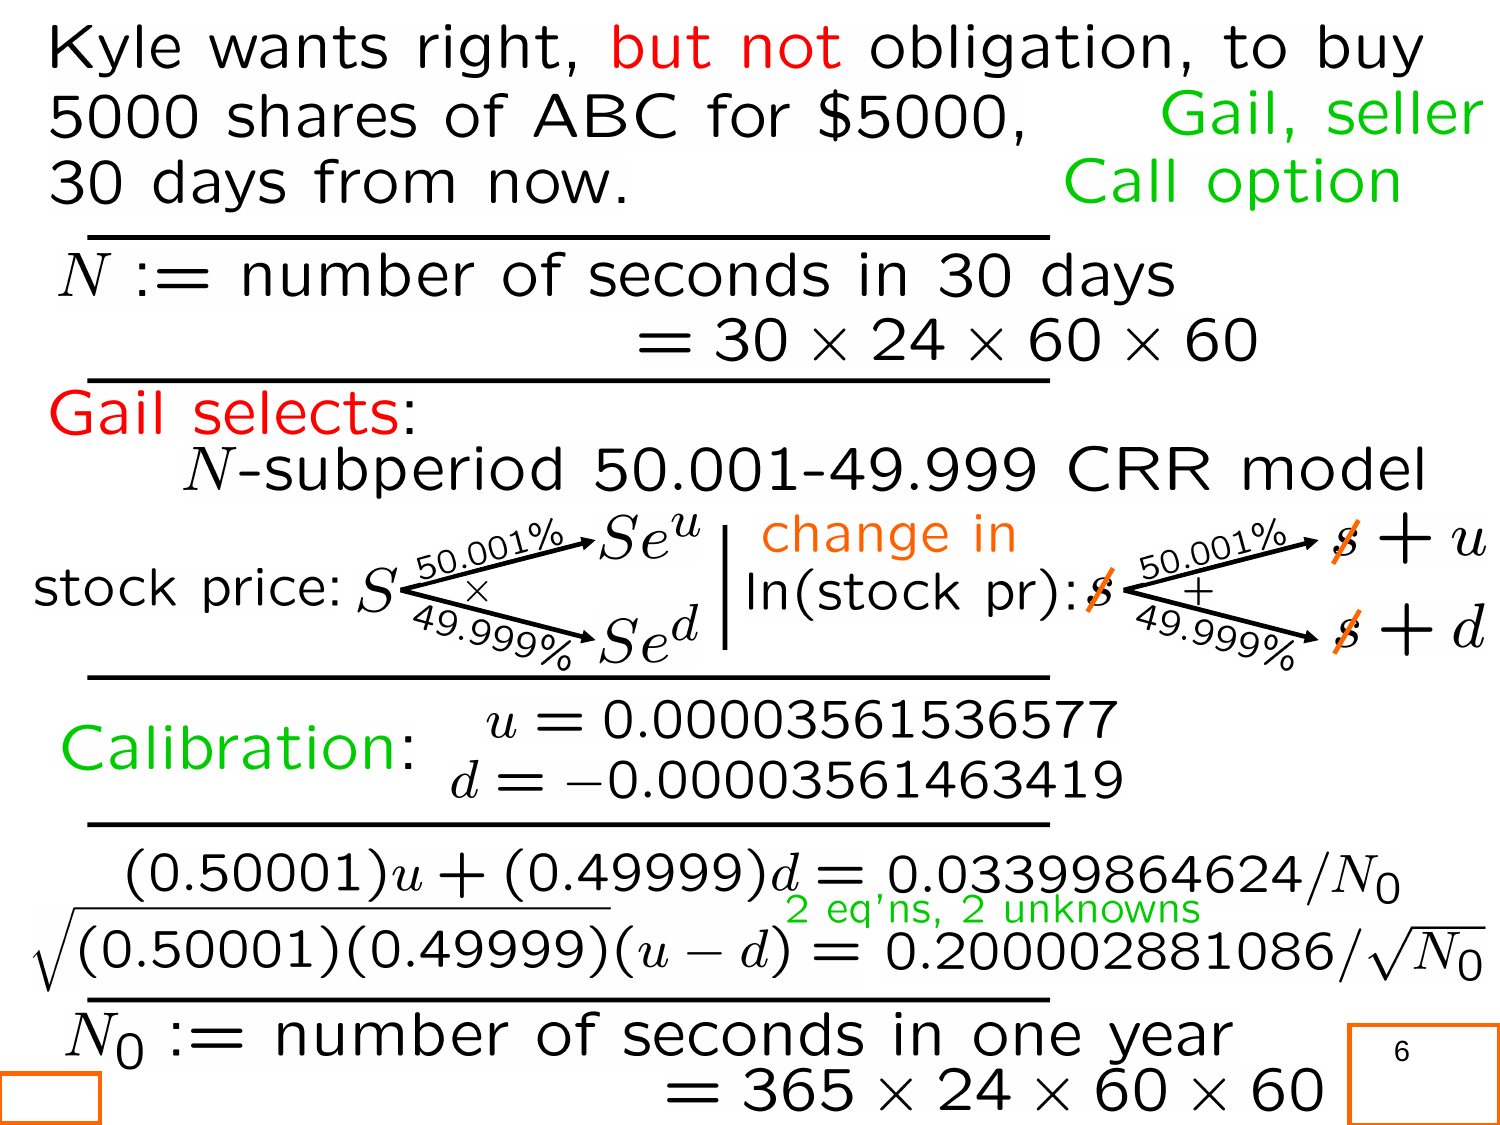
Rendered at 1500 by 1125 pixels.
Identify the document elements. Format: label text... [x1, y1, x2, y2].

picture [1065, 155, 1401, 212]
picture [1162, 87, 1485, 144]
picture [49, 387, 413, 438]
picture [1237, 657, 1296, 672]
picture [62, 722, 413, 773]
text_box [450, 699, 1123, 801]
picture [181, 443, 1424, 500]
picture [49, 87, 1025, 147]
picture [31, 848, 1488, 992]
text_box [1349, 1025, 1500, 1125]
picture [546, 666, 570, 672]
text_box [35, 512, 701, 666]
picture [49, 156, 626, 213]
picture [636, 315, 1257, 363]
text_box [0, 1073, 100, 1124]
picture [57, 249, 1176, 306]
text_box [762, 514, 1361, 654]
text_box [748, 512, 1488, 657]
slide_number 6 [1329, 1024, 1425, 1103]
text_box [63, 1010, 1326, 1113]
picture [49, 24, 1425, 81]
